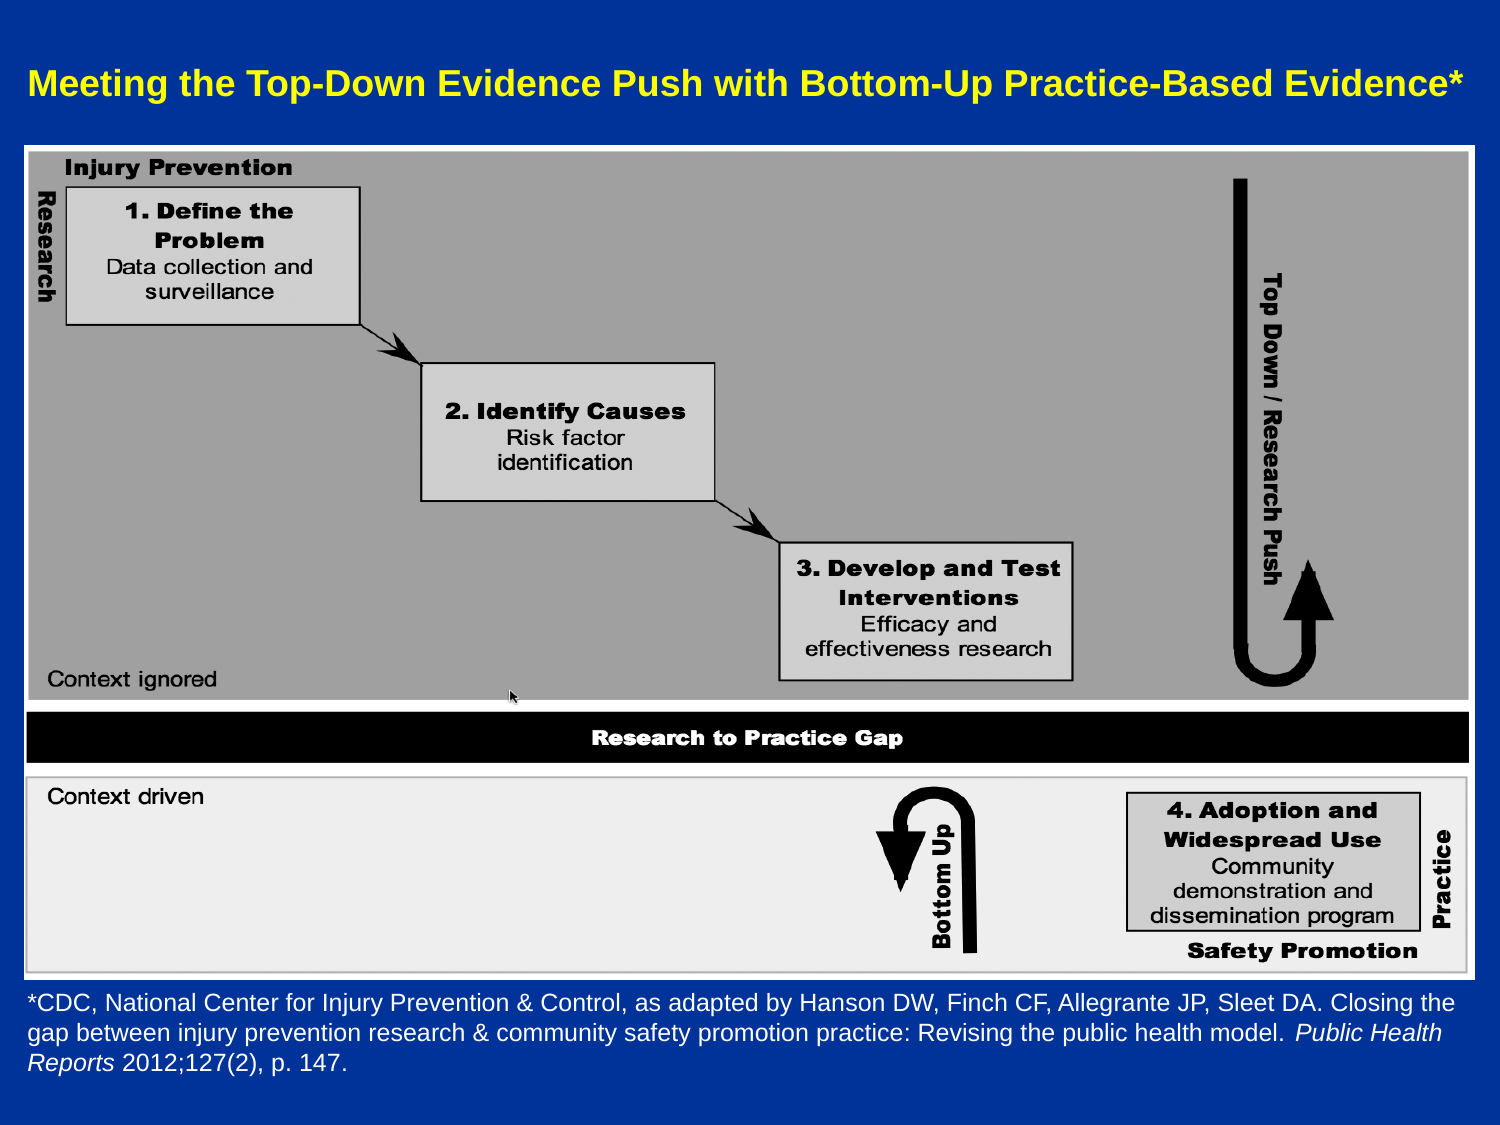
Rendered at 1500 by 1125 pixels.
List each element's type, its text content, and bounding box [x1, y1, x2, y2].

text_box Meeting the Top-Down Evidence Push with Bottom-Up Practice-Based Evidence* [12, 51, 1488, 157]
picture [24, 145, 1476, 980]
text_box *CDC, National Center for Injury Prevention & Control, as adapted by Hanson DW, Finch CF, Allegrante JP, Sleet DA. Closing the gap between injury prevention research & community safety promotion practice: Revising the public health model. Public Health Reports 2012;127(2), p. 147. [12, 979, 1488, 1084]
